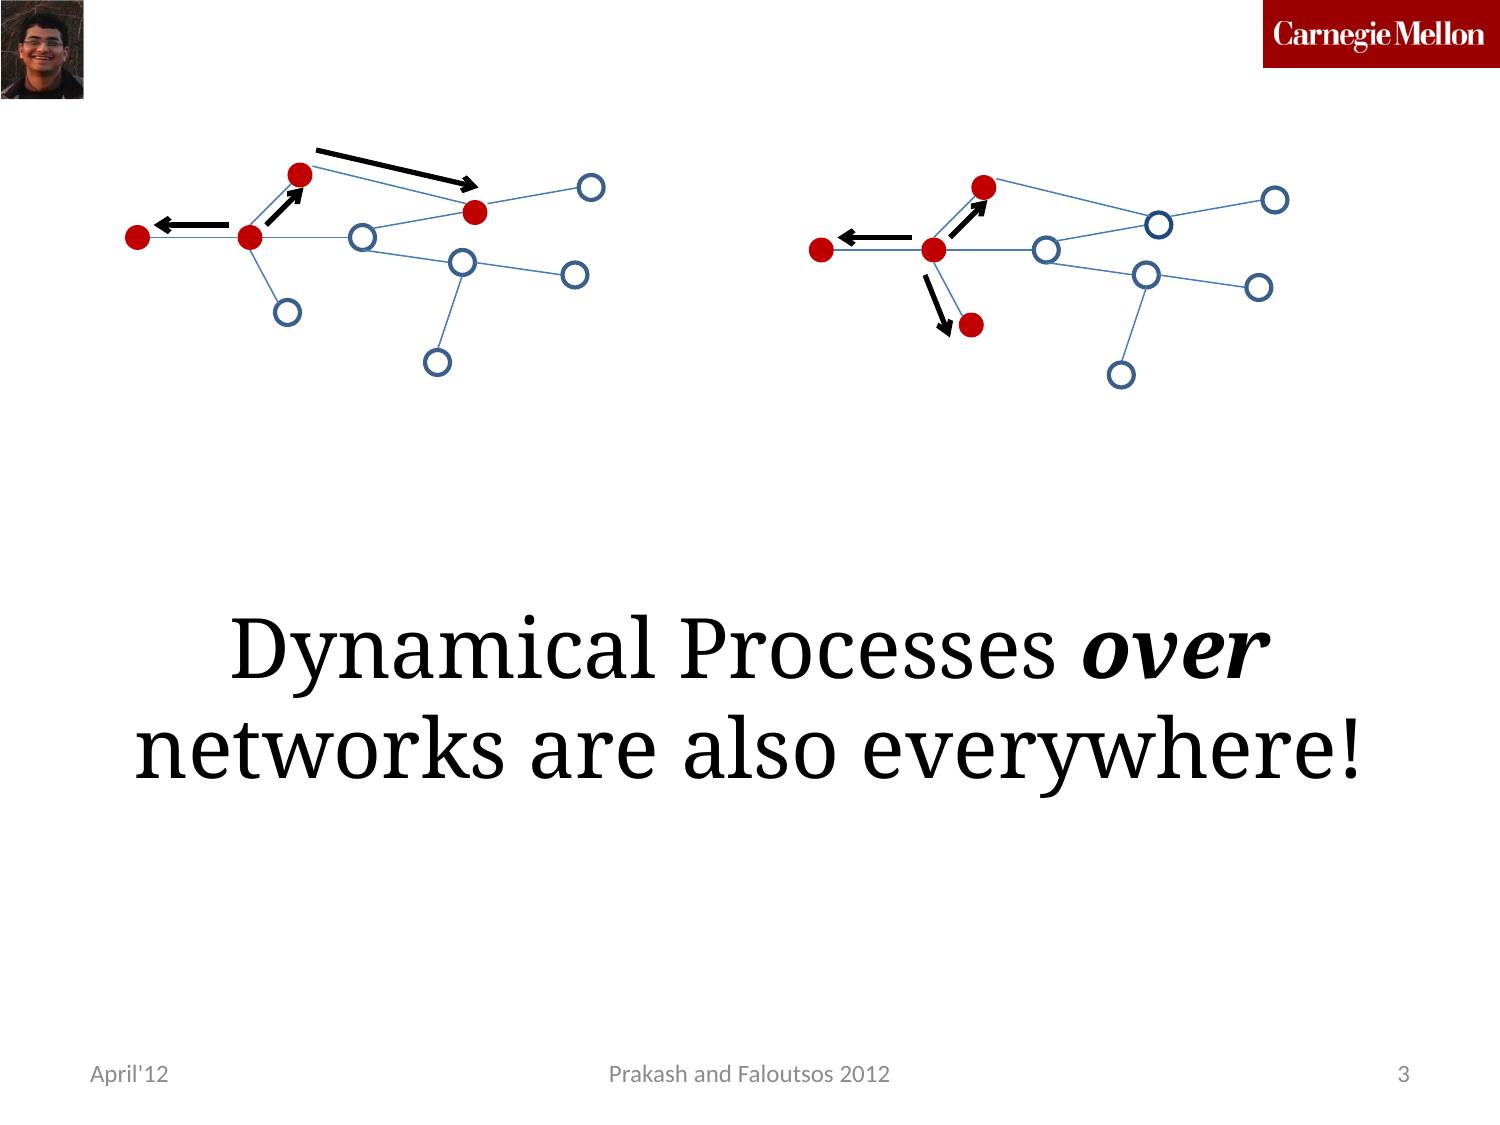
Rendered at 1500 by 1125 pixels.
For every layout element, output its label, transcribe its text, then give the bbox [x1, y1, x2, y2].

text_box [265, 187, 304, 226]
text_box [919, 236, 949, 264]
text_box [249, 249, 279, 304]
text_box [347, 222, 378, 252]
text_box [487, 187, 579, 204]
text_box [422, 349, 453, 378]
text_box [272, 297, 303, 328]
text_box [933, 196, 976, 238]
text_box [1046, 262, 1135, 276]
text_box [1031, 235, 1061, 264]
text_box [315, 149, 479, 188]
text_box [371, 212, 463, 229]
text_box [1171, 199, 1263, 217]
picture [0, 0, 84, 100]
text_box [956, 310, 986, 340]
text_box [465, 197, 490, 228]
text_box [933, 262, 963, 317]
text_box [969, 172, 995, 200]
text_box [806, 235, 836, 265]
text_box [995, 178, 1151, 217]
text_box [924, 274, 951, 338]
text_box [285, 160, 310, 187]
slide_number 3 [1074, 1042, 1425, 1103]
text_box [122, 222, 152, 253]
text_box [235, 224, 265, 252]
text_box [450, 247, 477, 277]
text_box [1247, 272, 1274, 303]
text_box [949, 199, 988, 238]
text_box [1158, 274, 1247, 288]
text_box [1260, 185, 1290, 215]
text_box [562, 260, 590, 290]
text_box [474, 262, 563, 276]
text_box [1136, 260, 1161, 290]
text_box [249, 183, 292, 226]
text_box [1121, 287, 1147, 363]
footer Prakash and Faloutsos 2012 [512, 1042, 988, 1103]
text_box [1054, 225, 1147, 242]
text_box Dynamical Processes over networks are also everywhere! [62, 587, 1438, 848]
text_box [362, 249, 451, 263]
slide_number April'12 [75, 1042, 425, 1103]
text_box [1150, 210, 1174, 240]
picture [1263, 0, 1500, 68]
text_box [1106, 361, 1136, 390]
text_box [437, 274, 463, 351]
text_box [576, 172, 606, 203]
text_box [312, 194, 467, 204]
